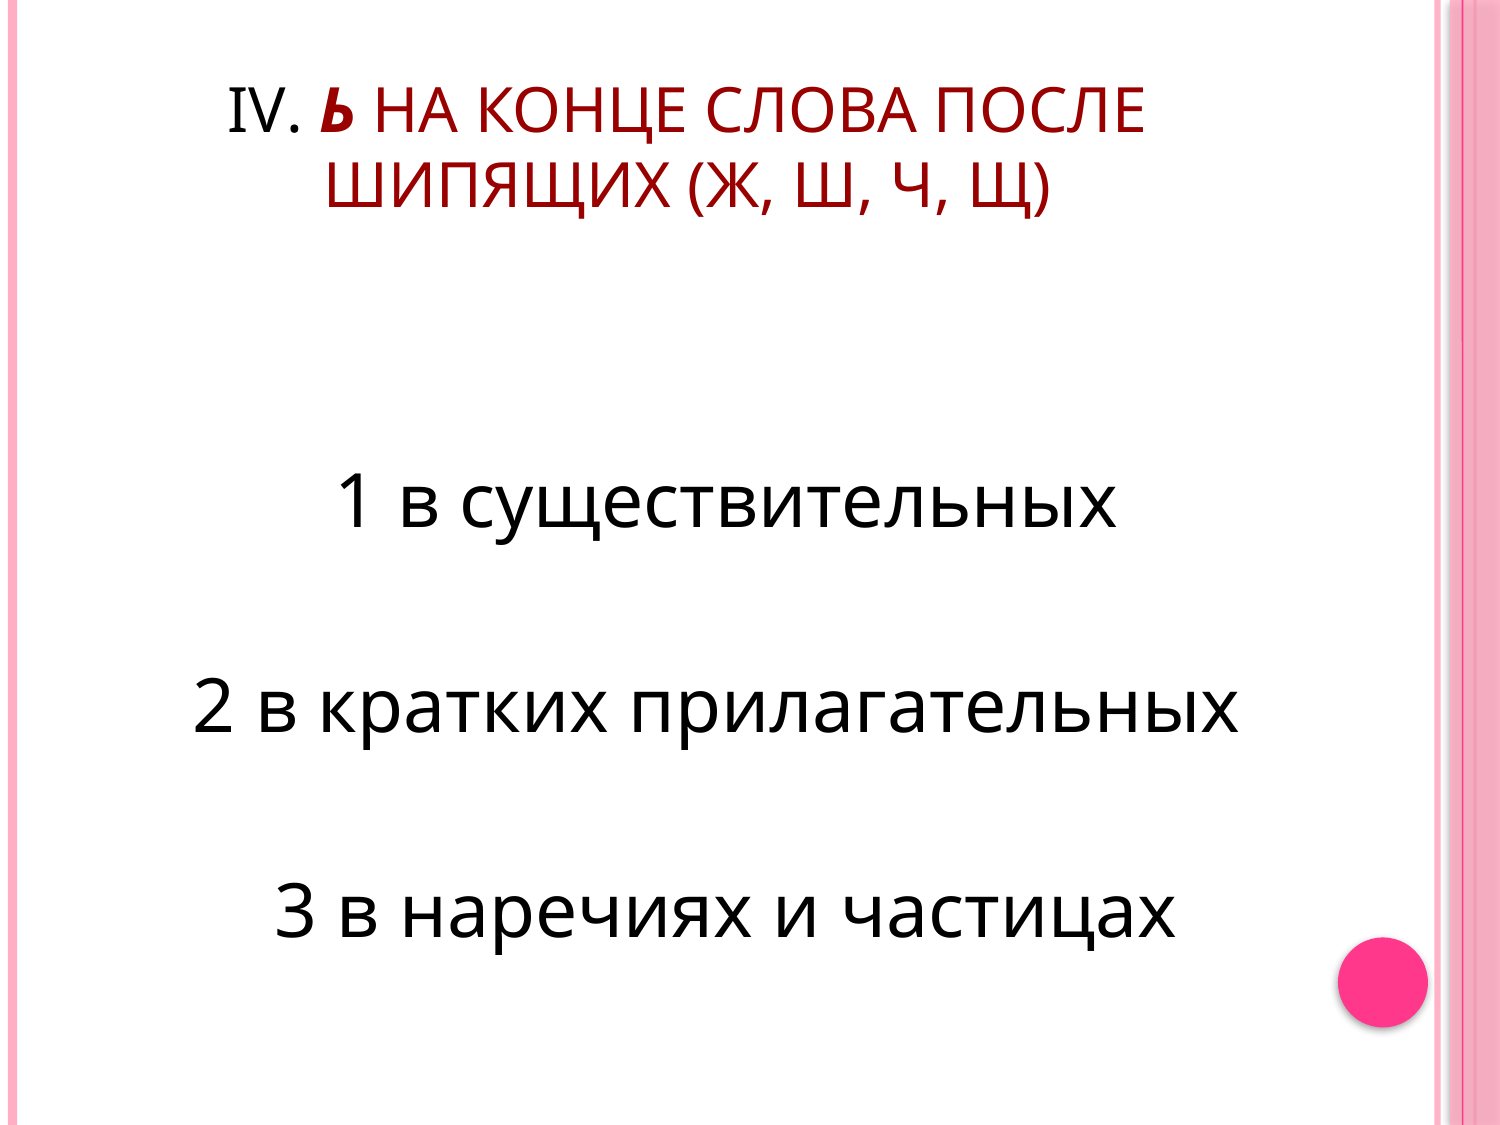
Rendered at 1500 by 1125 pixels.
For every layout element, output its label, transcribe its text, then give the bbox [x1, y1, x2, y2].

title IV. Ь на конце слова после шипящих (Ж, Ш, Ч, Щ) [75, 45, 1300, 303]
list 1 в существительных 2 в кратких прилагательных 3 в наречиях и частицах [35, 445, 1418, 1062]
